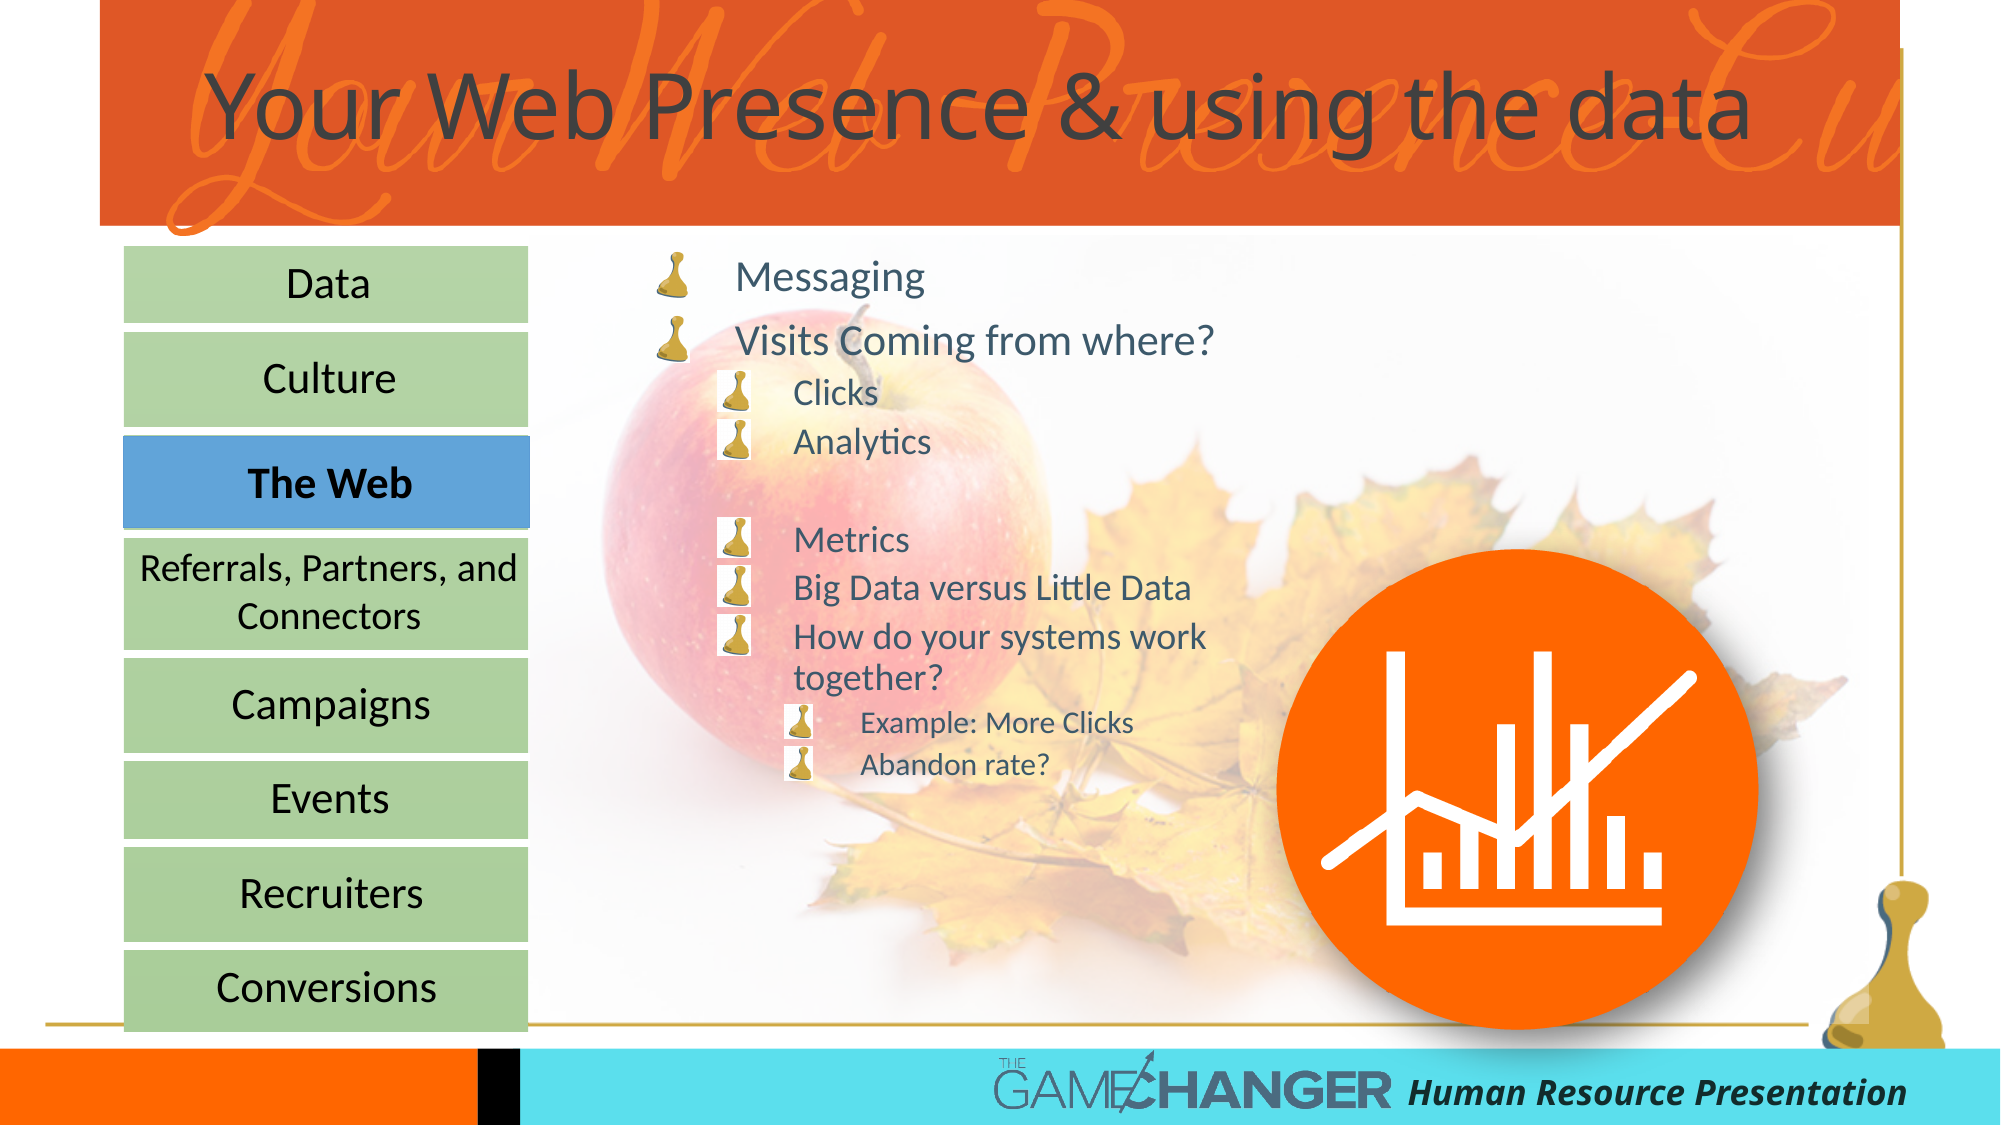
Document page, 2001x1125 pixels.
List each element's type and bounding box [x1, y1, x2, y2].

text_box [113, 246, 545, 1021]
text_box [118, 1021, 530, 1033]
picture [0, 0, 2001, 1125]
